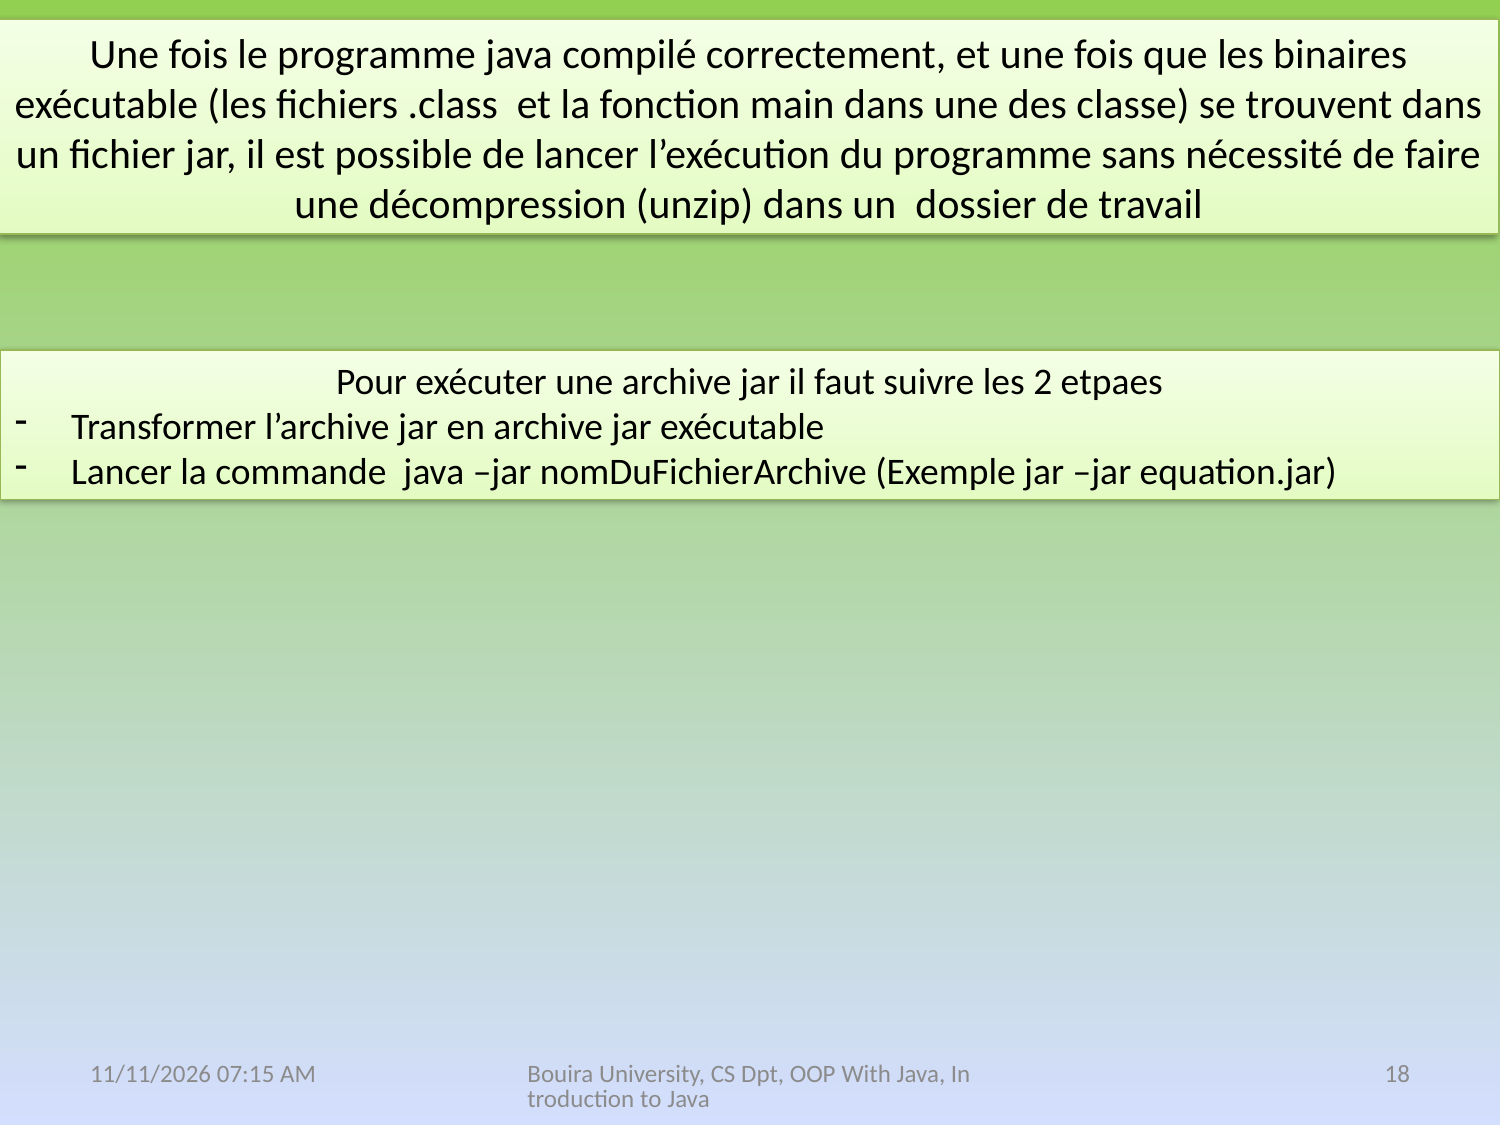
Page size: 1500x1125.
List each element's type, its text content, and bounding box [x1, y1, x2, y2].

slide_number 18 [1074, 1042, 1425, 1103]
text_box Une fois le programme java compilé correctement, et une fois que les binaires exécutable (les fichiers .class et la fonction main dans une des classe) se trouvent dans un fichier jar, il est possible de lancer l’exécution du programme sans nécessité de faire une décompression (unzip) dans un dossier de travail [0, 18, 1499, 235]
text_box Pour exécuter une archive jar il faut suivre les 2 etpaes Transformer l’archive jar en archive jar exécutable Lancer la commande java –jar nomDuFichierArchive (Exemple jar –jar equation.jar) [0, 349, 1500, 500]
footer Bouira University, CS Dpt, OOP With Java, Introduction to Java [512, 1042, 988, 1103]
slide_number 25 نيسان، 21 [75, 1042, 425, 1103]
